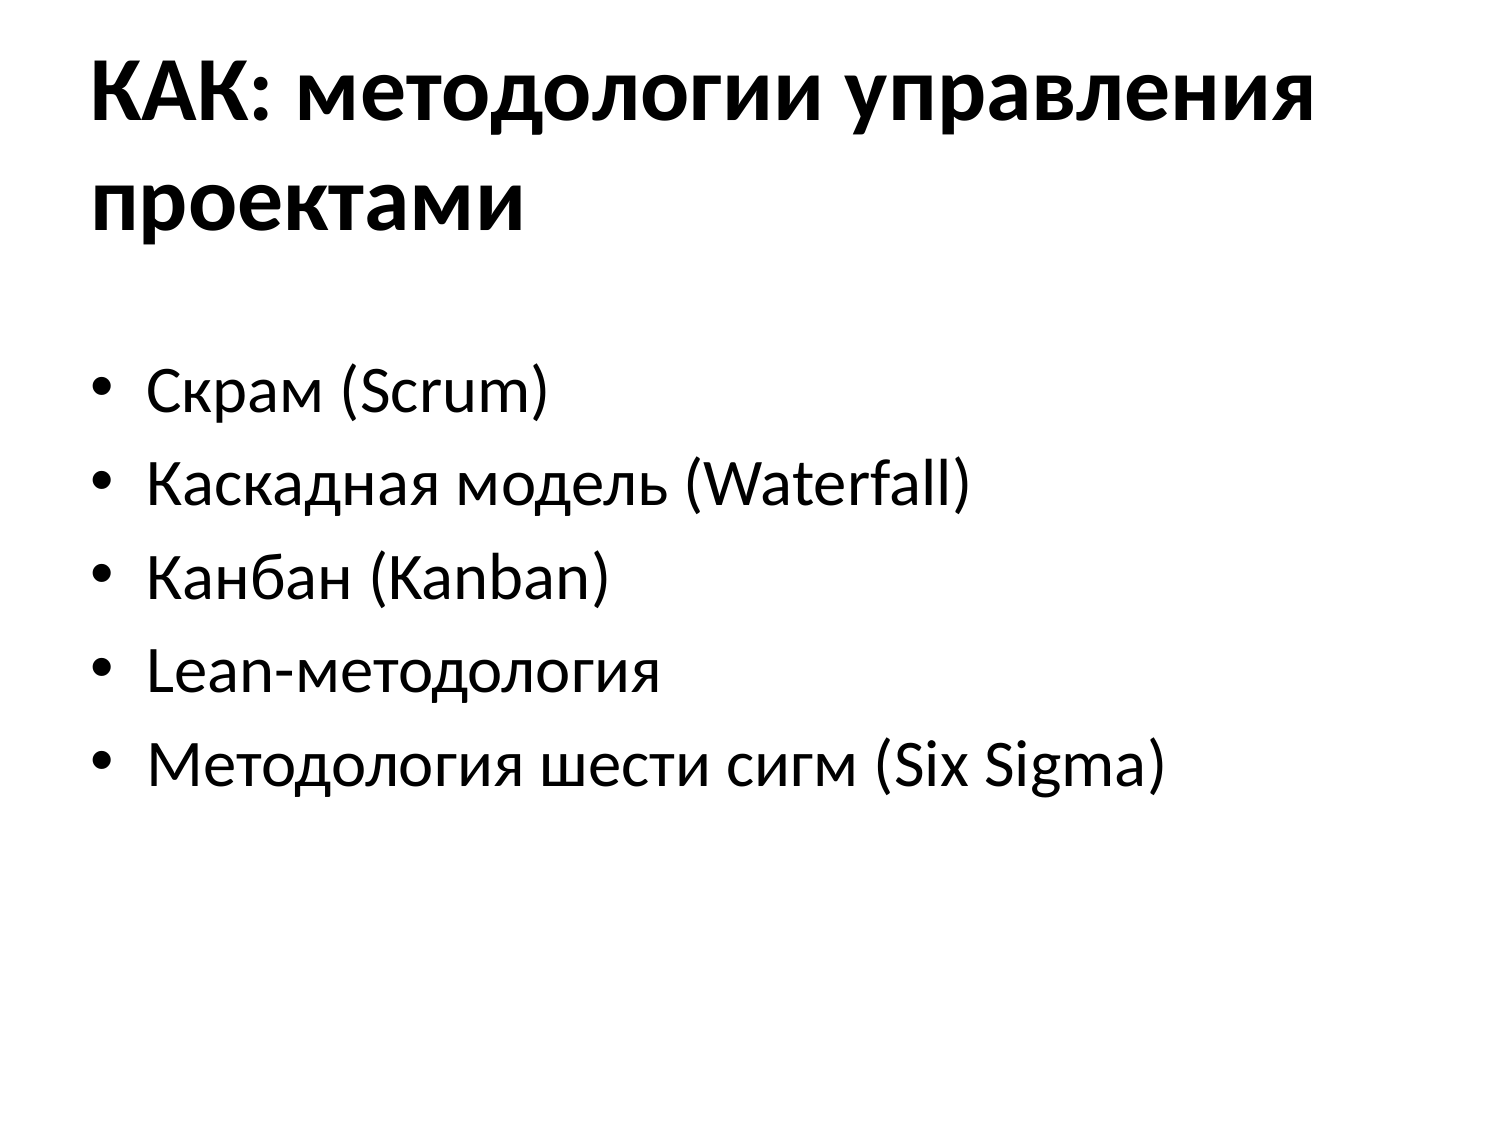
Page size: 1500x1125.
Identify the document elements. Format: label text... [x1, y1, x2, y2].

title КАК: методологии управления проектами [75, 45, 1425, 233]
list Скрам (Scrum) Каскадная модель (Waterfall) Канбан (Kanban) Lean-методология Методология шести сигм (Six Sigma) [75, 338, 1425, 1005]
